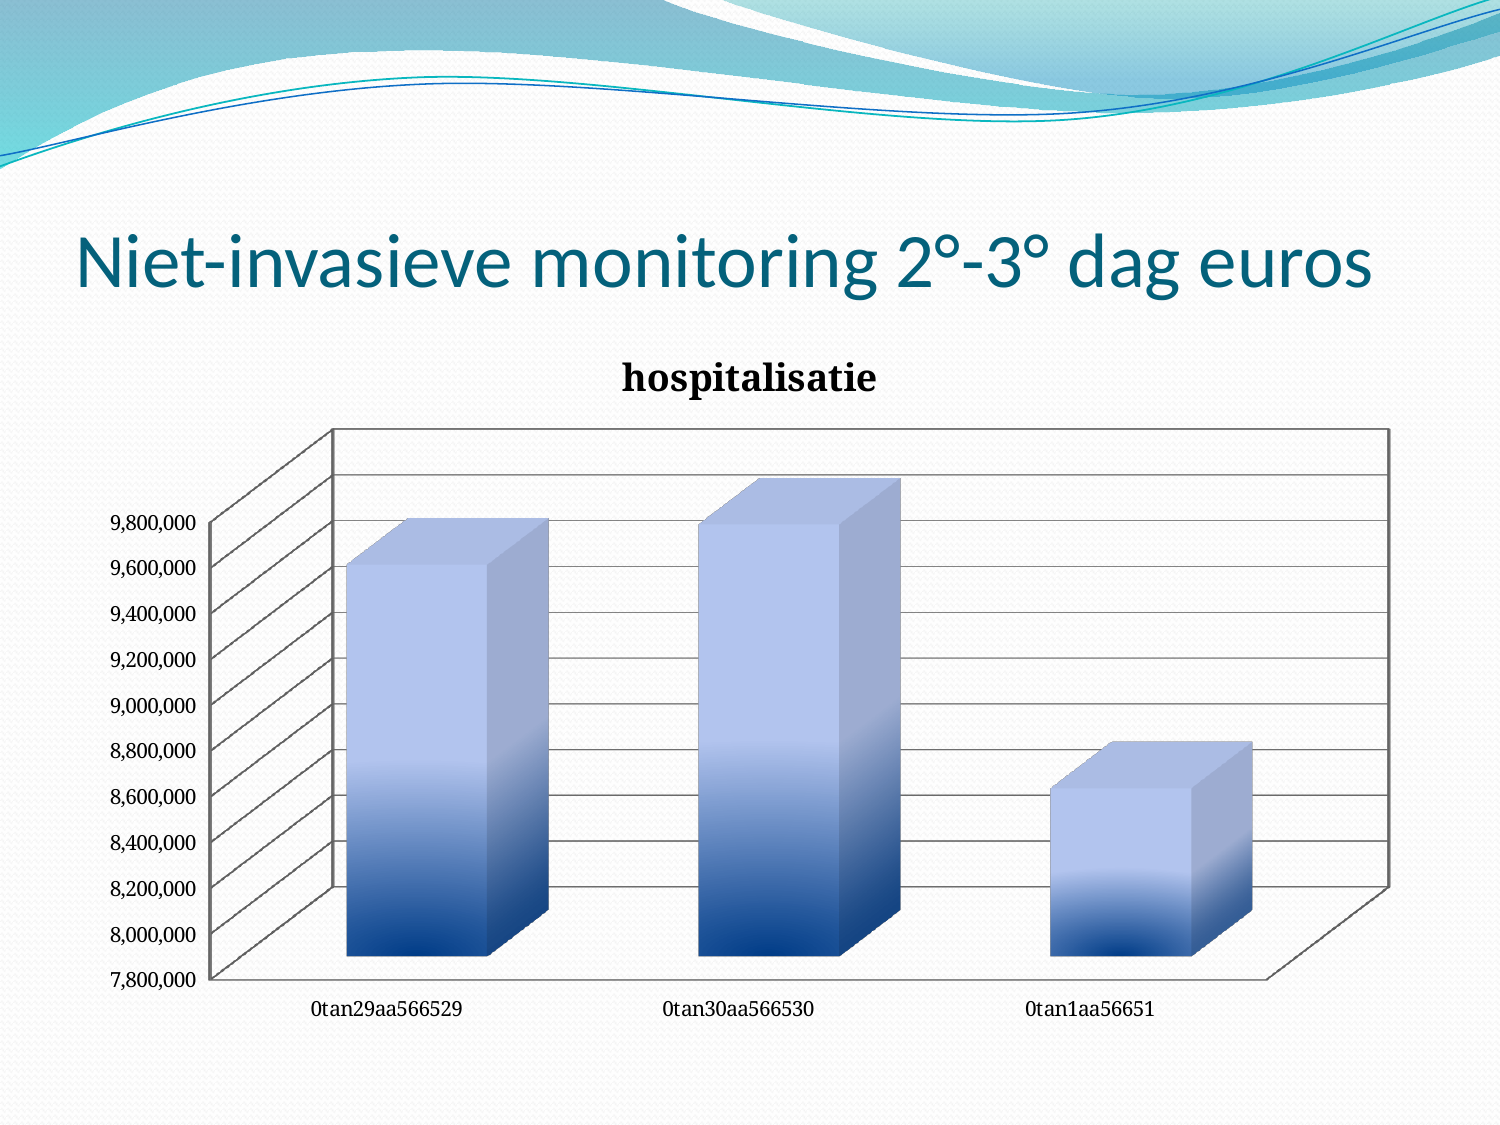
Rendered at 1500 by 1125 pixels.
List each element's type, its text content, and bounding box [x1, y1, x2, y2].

chart [74, 317, 1426, 1038]
title Niet-invasieve monitoring 2°-3° dag euros [75, 115, 1425, 303]
